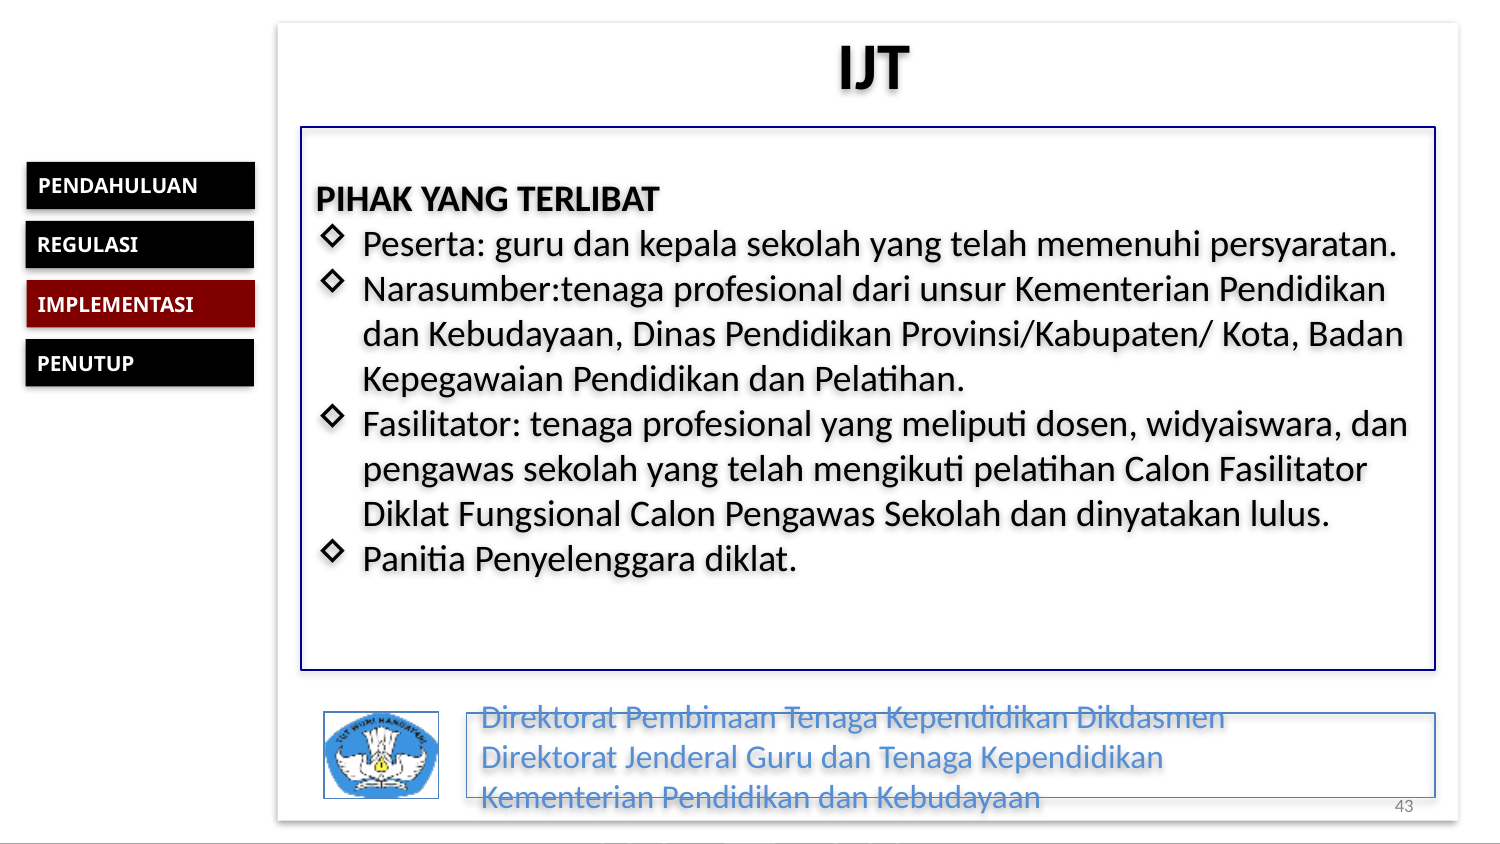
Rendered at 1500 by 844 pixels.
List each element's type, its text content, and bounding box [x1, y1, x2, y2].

text_box IMPLEMENTASI [26, 280, 255, 328]
text_box IJT [300, 31, 1448, 110]
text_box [324, 712, 1436, 798]
text_box REGULASI [25, 220, 254, 269]
text_box PENUTUP [25, 339, 254, 387]
text_box PENDAHULUAN [26, 161, 255, 210]
text_box PIHAK YANG TERLIBAT Peserta: guru dan kepala sekolah yang telah memenuhi persyaratan. Narasumber:tenaga profesional dari unsur Kementerian Pendidikan dan Kebudayaan, Dinas Pendidikan Provinsi/Kabupaten/ Kota, Badan Kepegawaian Pendidikan dan Pelatihan. Fasilitator: tenaga profesional yang meliputi dosen, widyaiswara, dan pengawas sekolah yang telah mengikuti pelatihan Calon Fasilitator Diklat Fungsional Calon Pengawas Sekolah dan dinyatakan lulus. Panitia Penyelenggara diklat. [300, 126, 1436, 671]
